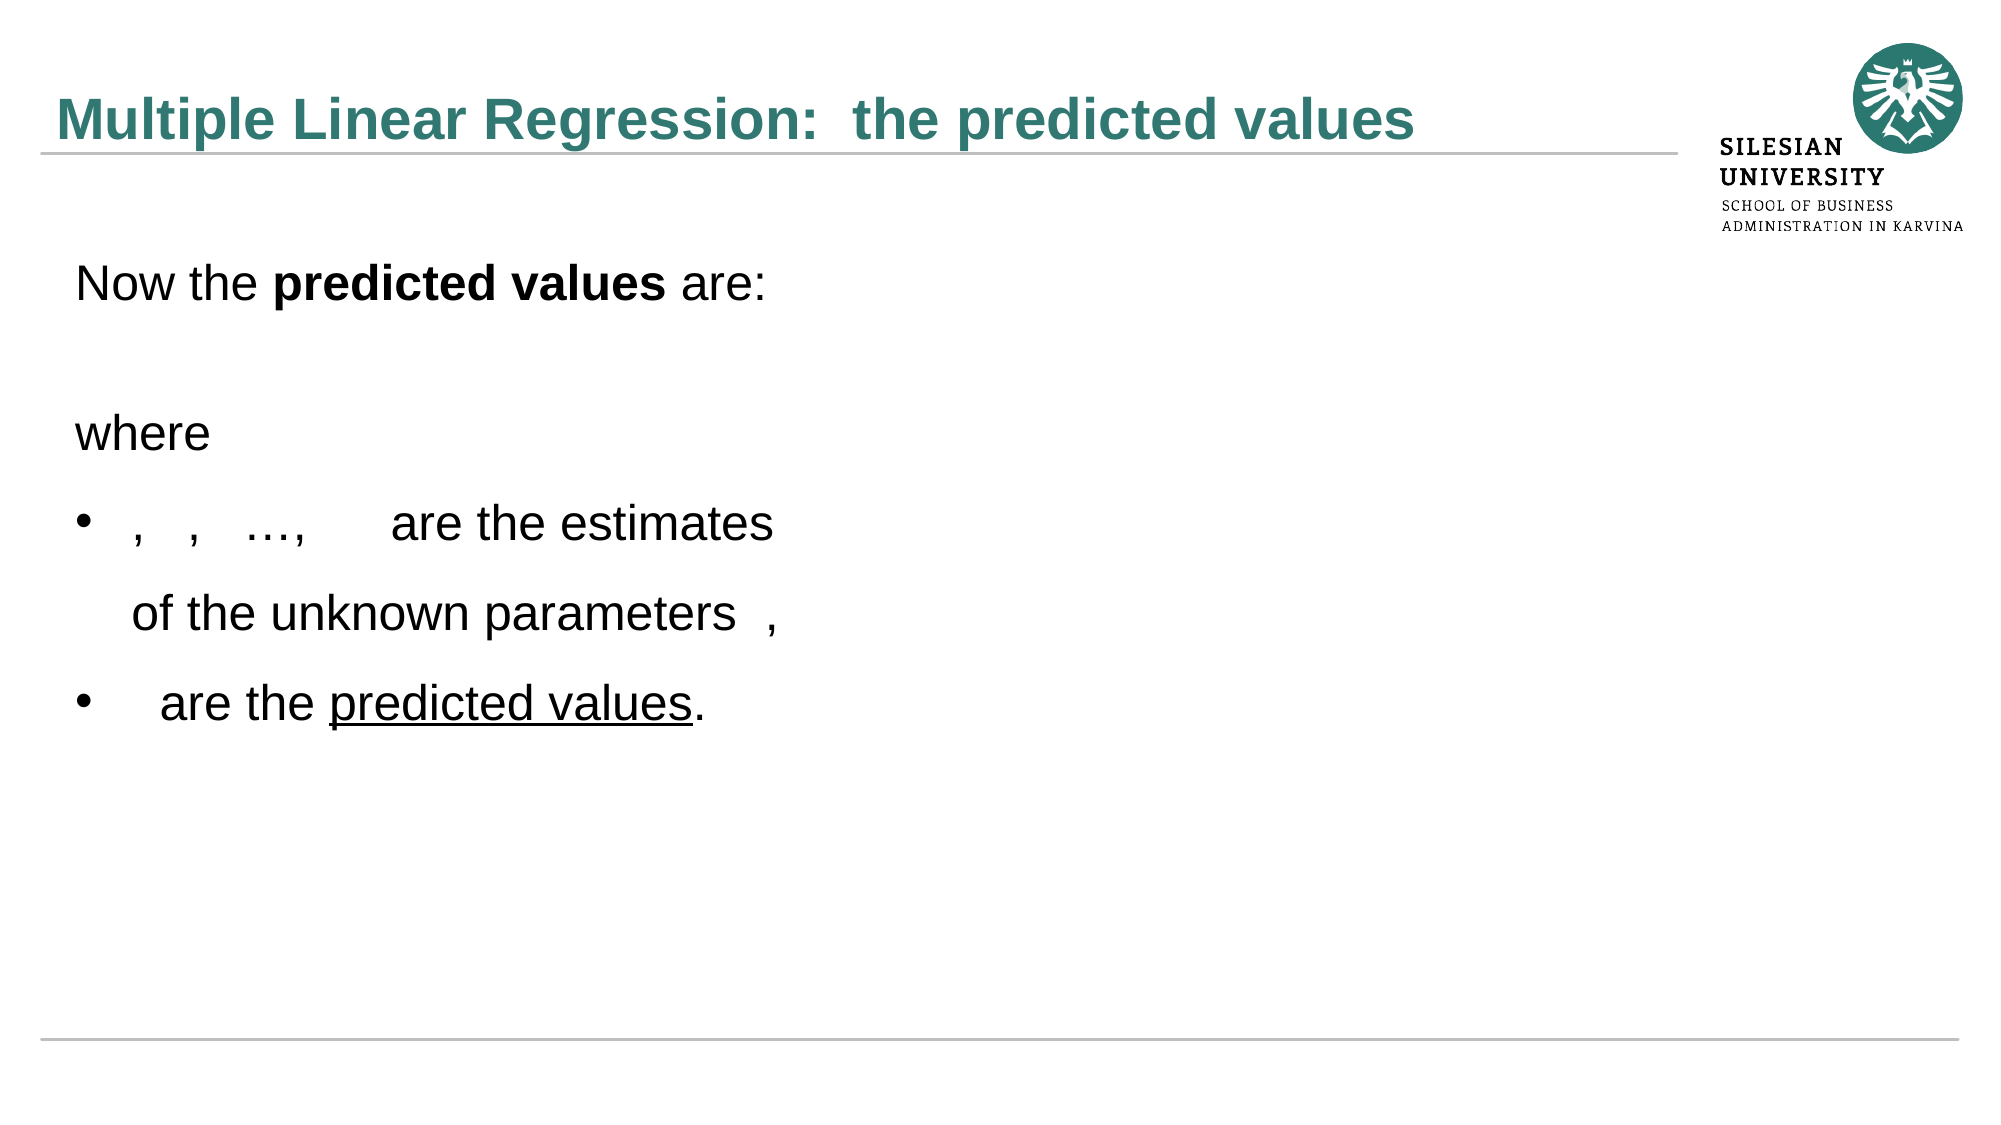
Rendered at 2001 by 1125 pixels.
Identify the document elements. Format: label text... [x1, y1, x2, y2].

picture [1720, 43, 1963, 231]
title Multiple Linear Regression: the predicted values [41, 73, 1636, 150]
